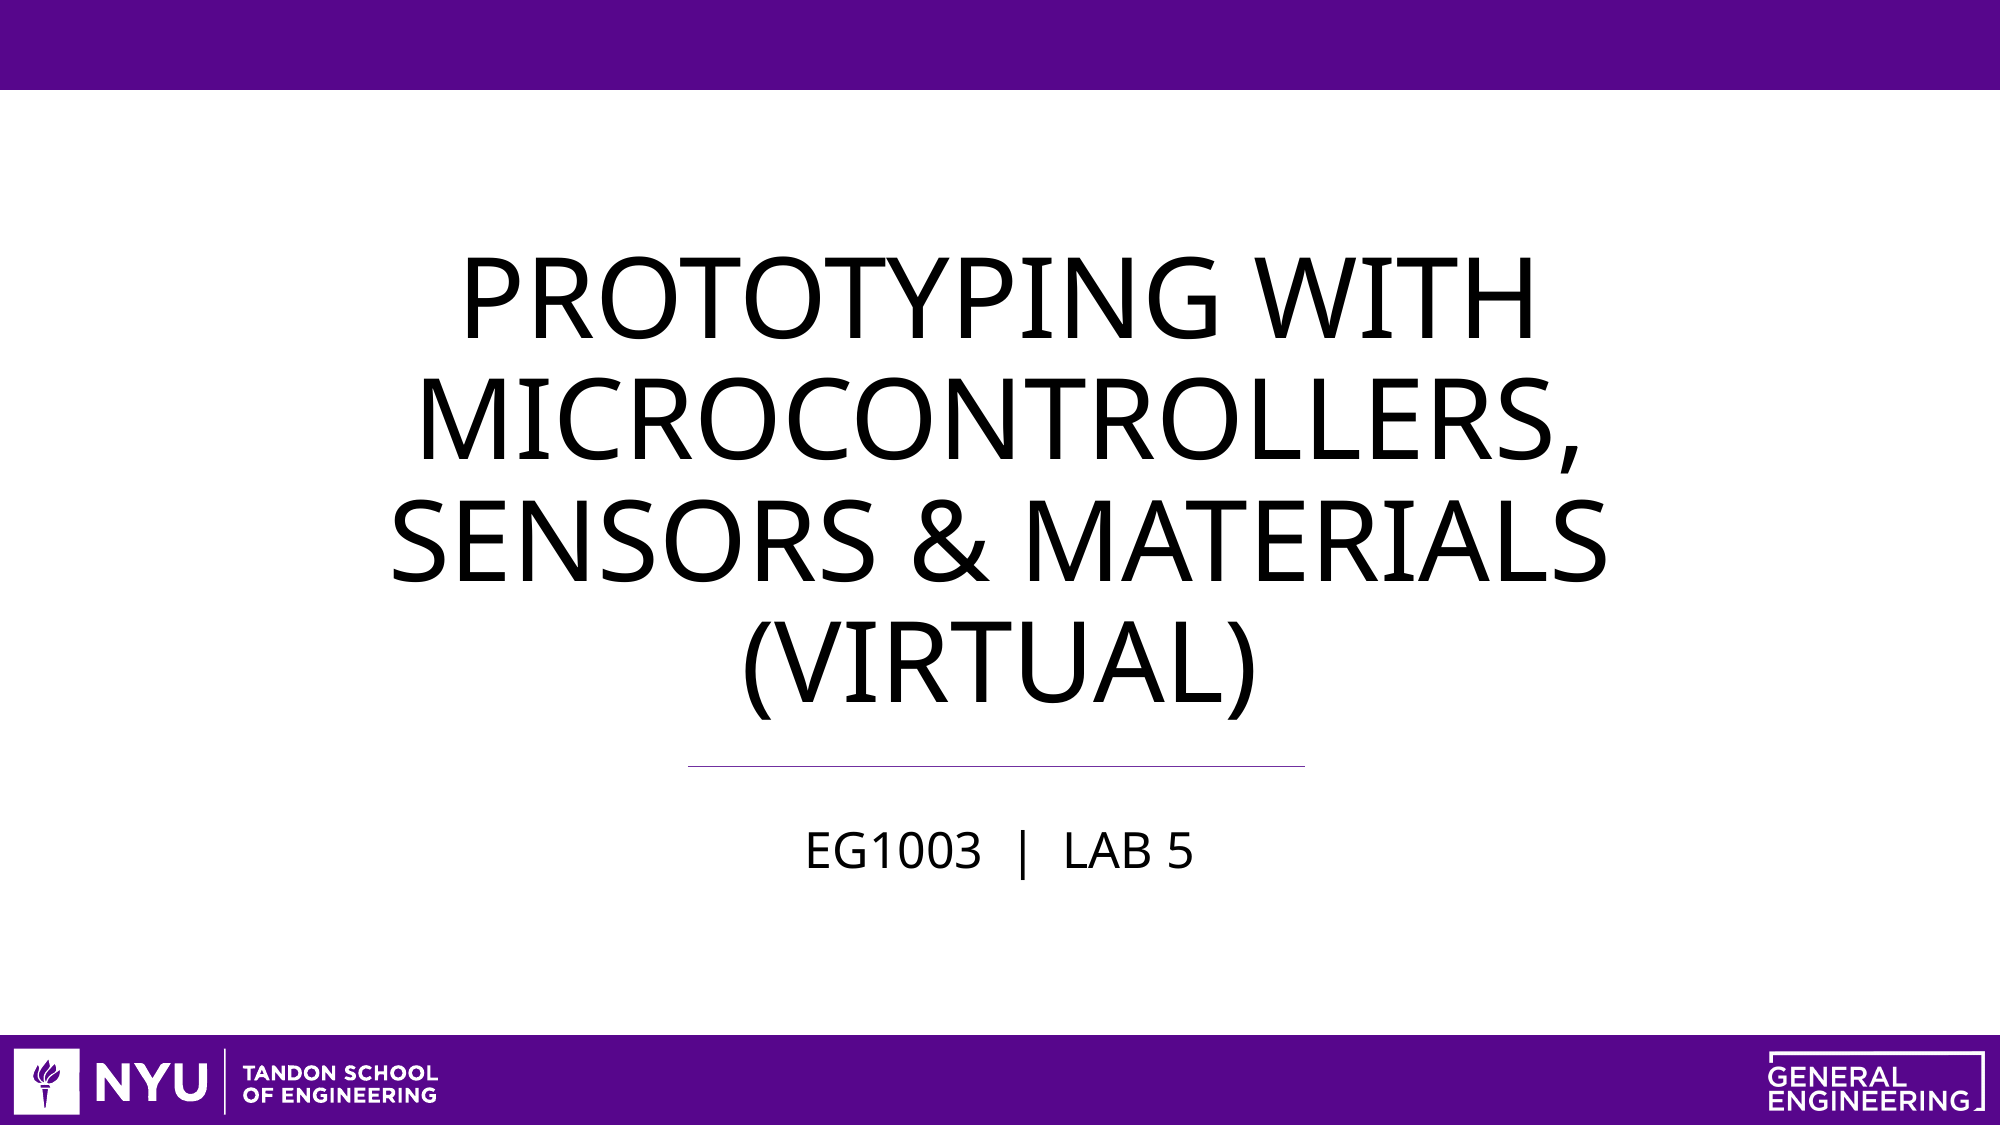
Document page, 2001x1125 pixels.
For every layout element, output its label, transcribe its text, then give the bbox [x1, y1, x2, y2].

text_box [0, 1034, 2000, 1125]
text_box [0, 0, 2000, 91]
subtitle EG1003 | LAB 5 [249, 818, 1750, 896]
picture [13, 1048, 438, 1115]
title PROTOTYPING WITH MICROCONTROLLERS, SENSORS & MATERIALS (VIRTUAL) [146, 343, 1854, 735]
picture [1768, 1051, 1985, 1111]
